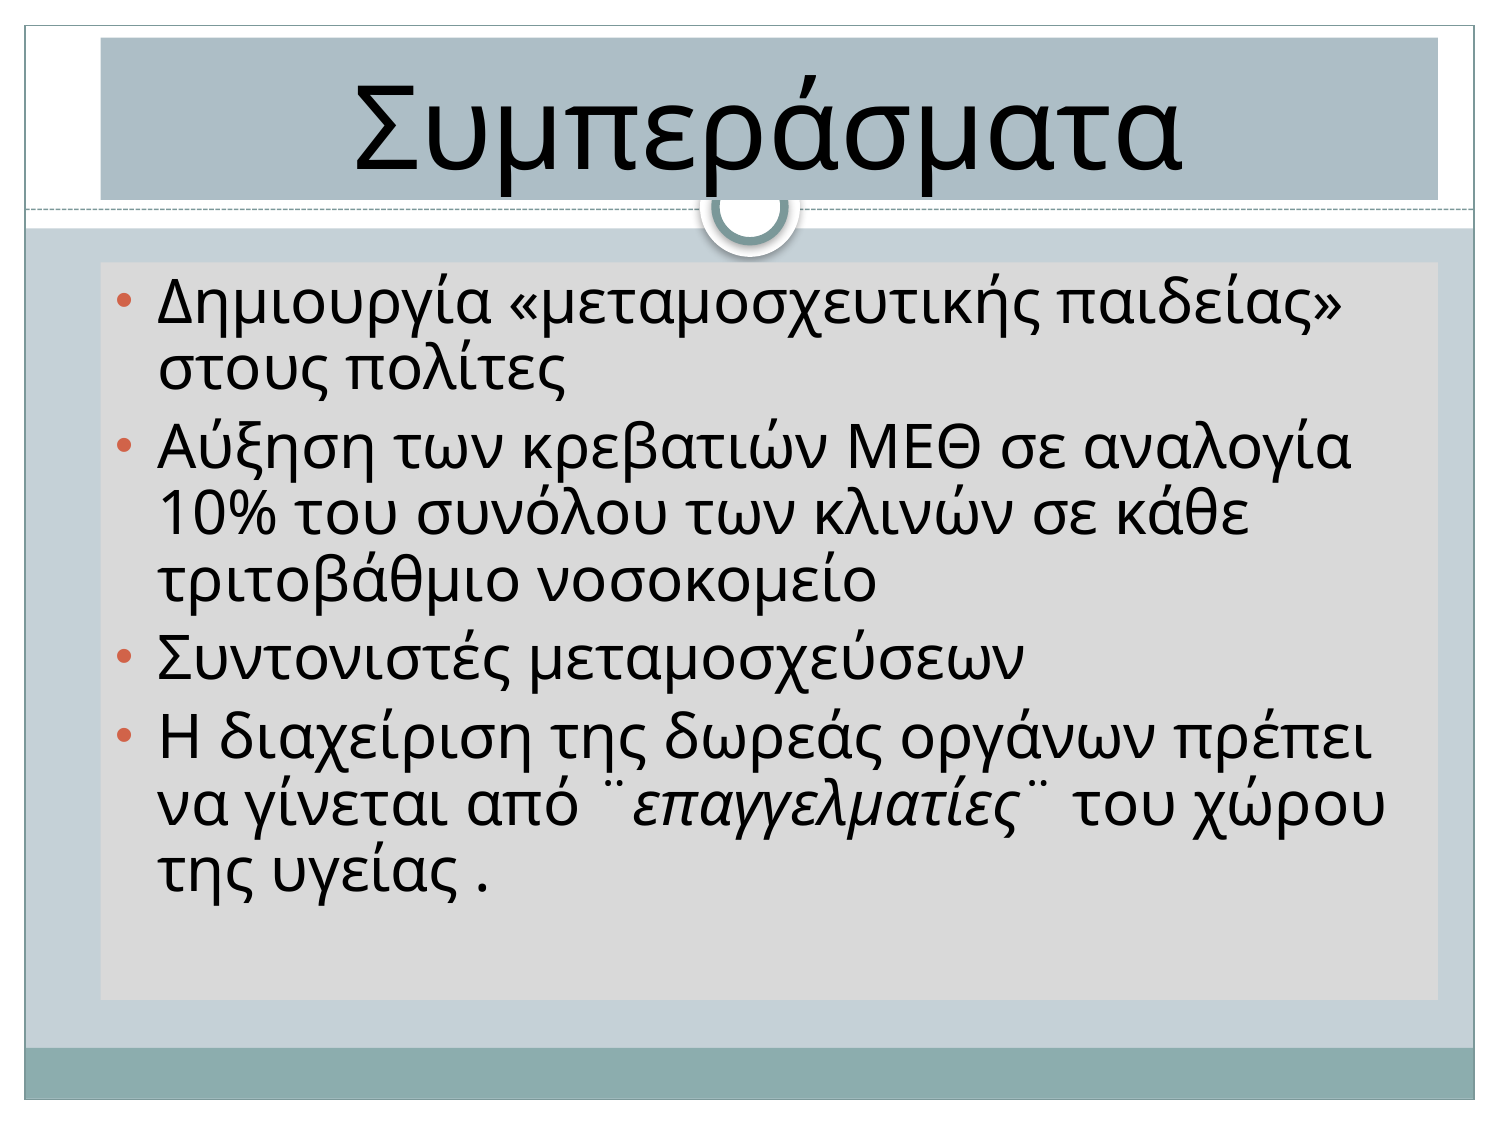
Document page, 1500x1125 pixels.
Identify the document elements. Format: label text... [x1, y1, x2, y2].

list Δημιουργία «μεταμοσχευτικής παιδείας» στους πολίτες Αύξηση των κρεβατιών ΜΕΘ σε αναλογία 10% του συνόλου των κλινών σε κάθε τριτοβάθμιο νοσοκομείο Συντονιστές μεταμοσχεύσεων Η διαχείριση της δωρεάς οργάνων πρέπει να γίνεται από ¨επαγγελματίες¨ του χώρου της υγείας . [100, 262, 1438, 1000]
title Συμπεράσματα [100, 37, 1438, 200]
